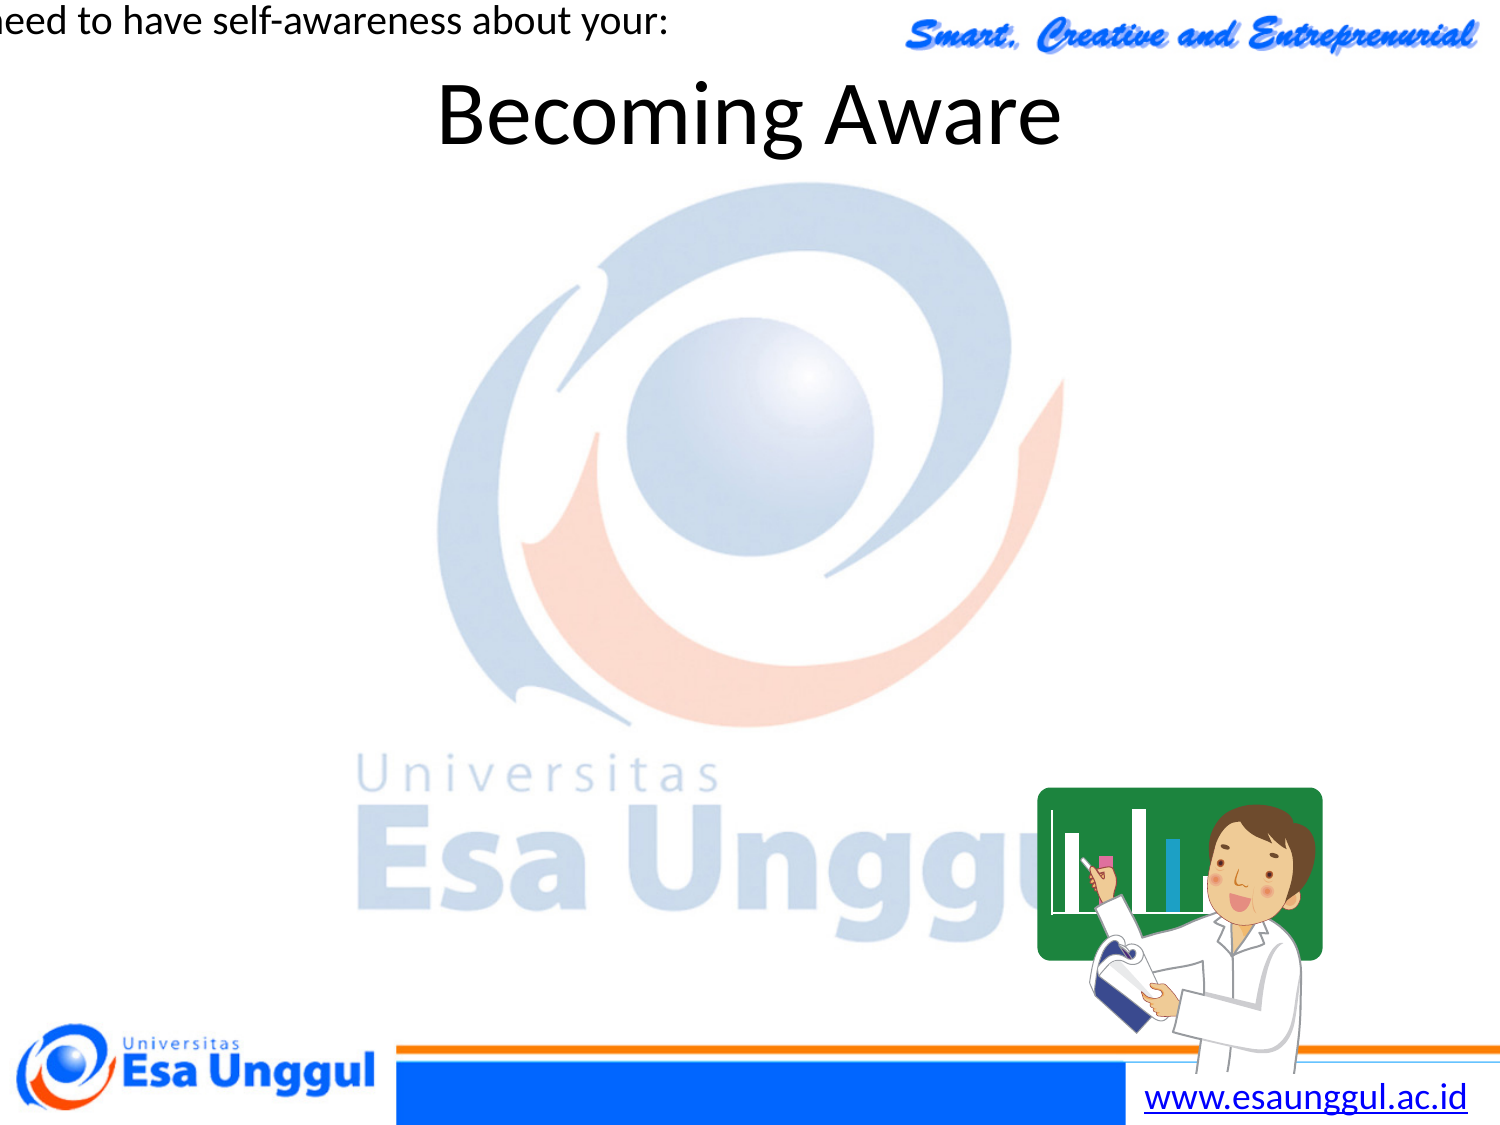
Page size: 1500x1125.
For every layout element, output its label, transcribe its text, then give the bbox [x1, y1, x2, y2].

picture [0, 0, 1500, 1125]
title Becoming Aware [75, 45, 1425, 233]
